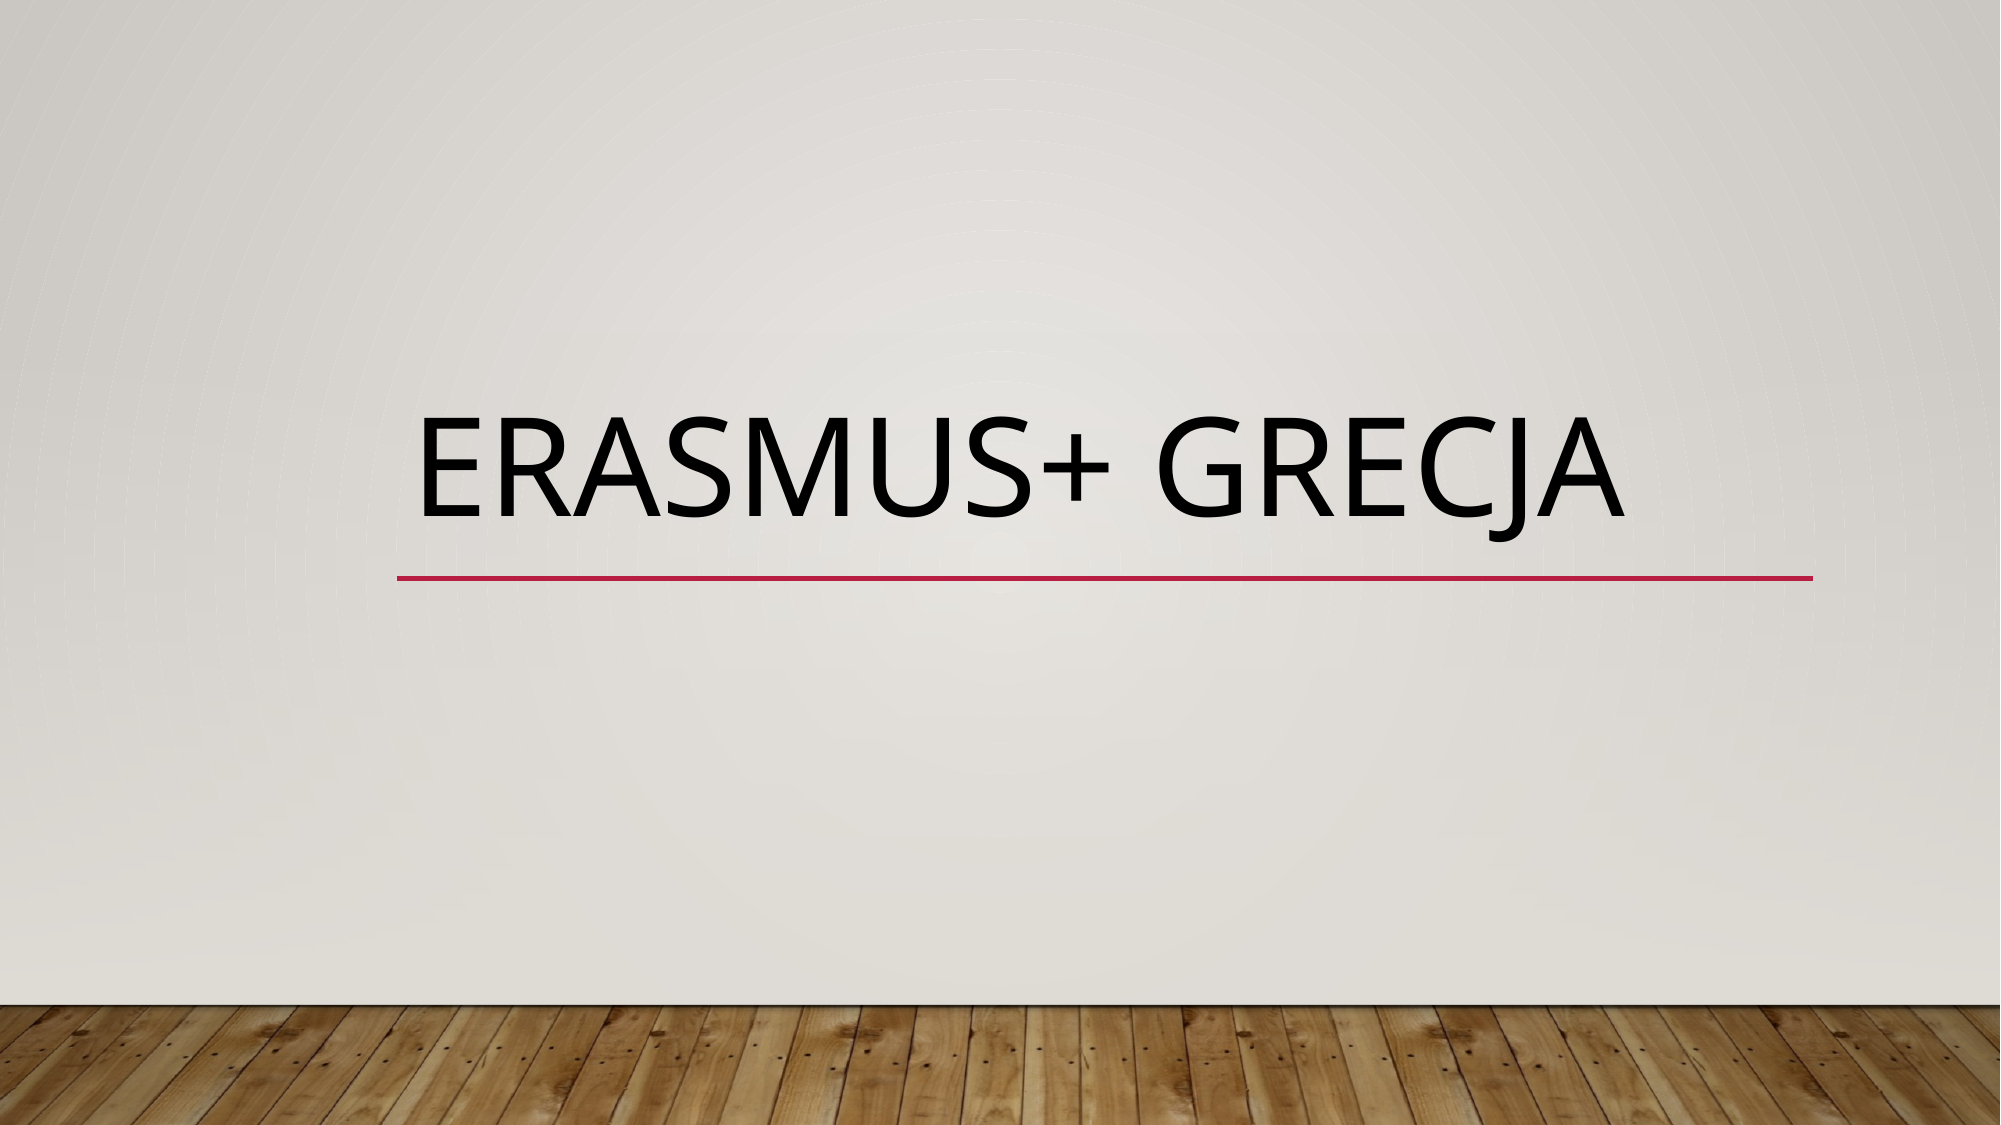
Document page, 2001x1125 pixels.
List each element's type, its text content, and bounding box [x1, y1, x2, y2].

picture [0, 1005, 2000, 1125]
title Erasmus+ GRECJA [396, 131, 1814, 546]
